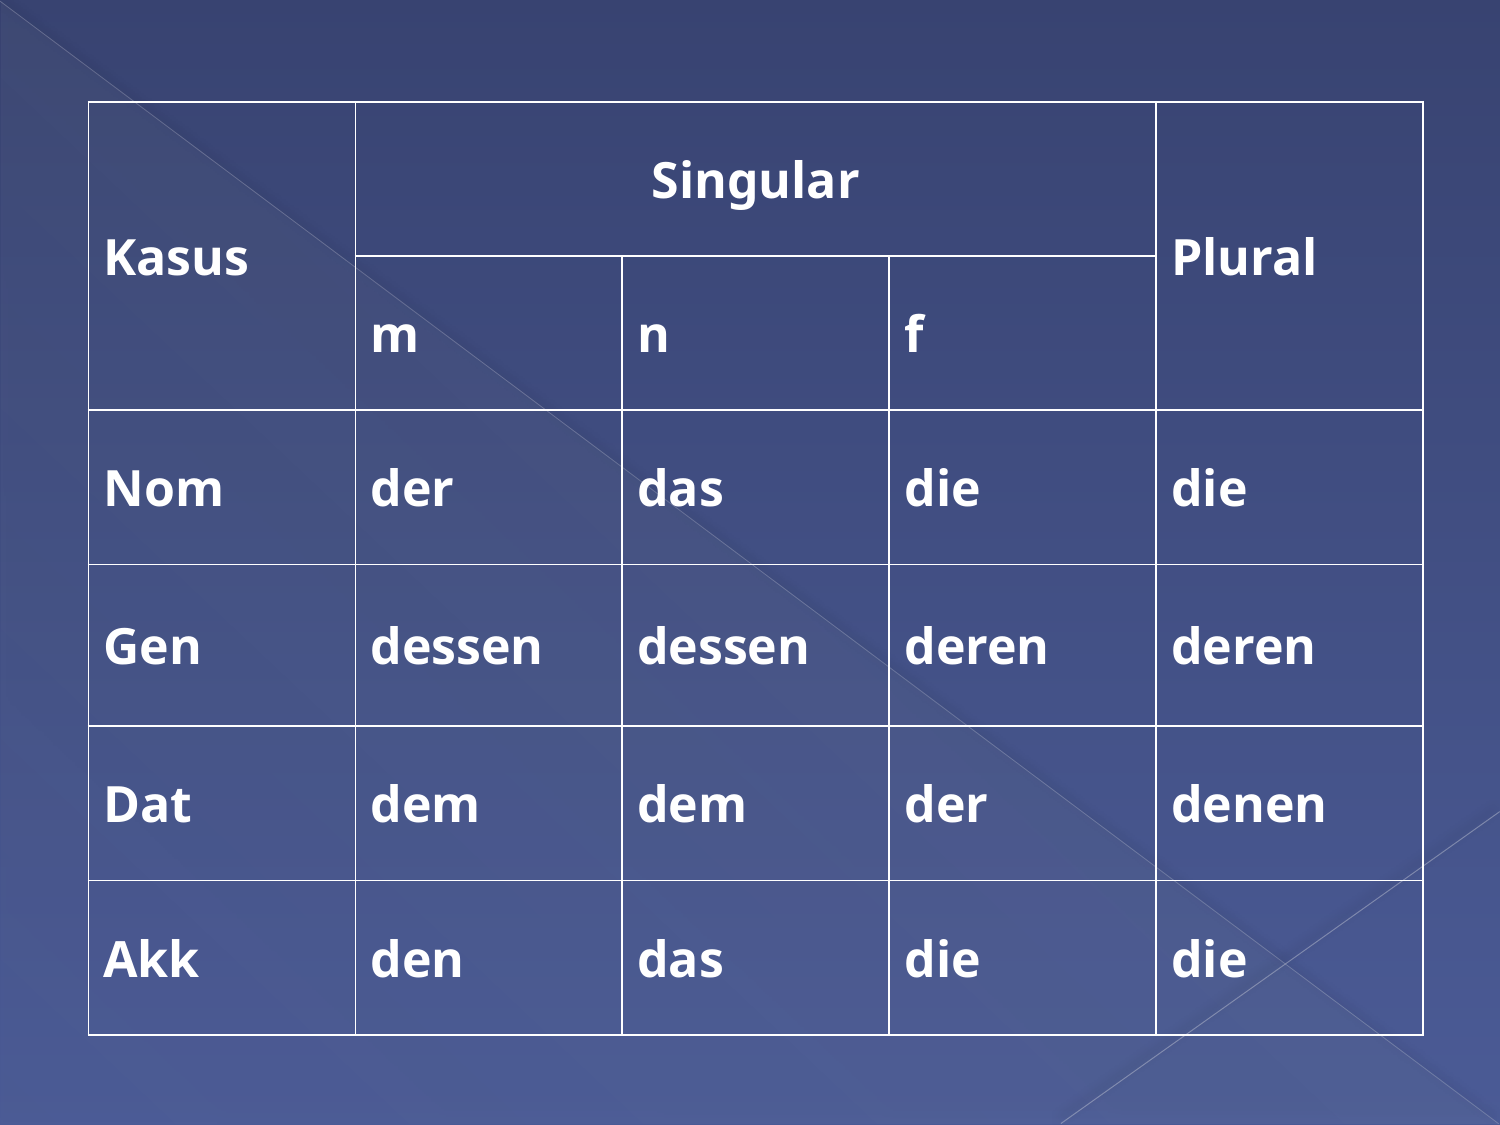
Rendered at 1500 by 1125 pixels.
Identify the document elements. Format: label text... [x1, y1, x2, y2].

table_cell dem [356, 727, 621, 880]
table_cell die [1157, 411, 1422, 564]
table_cell die [1157, 881, 1422, 1034]
table_cell dessen [356, 565, 621, 725]
table_header Kasus [89, 103, 355, 409]
table_cell Dat [89, 727, 355, 880]
table_cell die [890, 411, 1155, 564]
table_header Plural [1157, 103, 1422, 409]
table_cell f [890, 257, 1155, 409]
table_cell Gen [89, 565, 355, 725]
table_cell den [356, 881, 621, 1034]
table_cell n [623, 257, 888, 409]
table_cell das [623, 411, 888, 564]
table_cell die [890, 881, 1155, 1034]
table_cell deren [890, 565, 1155, 725]
table_header Singular [356, 103, 1155, 255]
table_cell Nom [89, 411, 355, 564]
table_cell denen [1157, 727, 1422, 880]
table_cell deren [1157, 565, 1422, 725]
table_cell Akk [89, 881, 355, 1034]
table_cell dem [623, 727, 888, 880]
table_cell das [623, 881, 888, 1034]
table_cell der [890, 727, 1155, 880]
table_cell m [356, 257, 621, 409]
table_cell der [356, 411, 621, 564]
table_cell dessen [623, 565, 888, 725]
